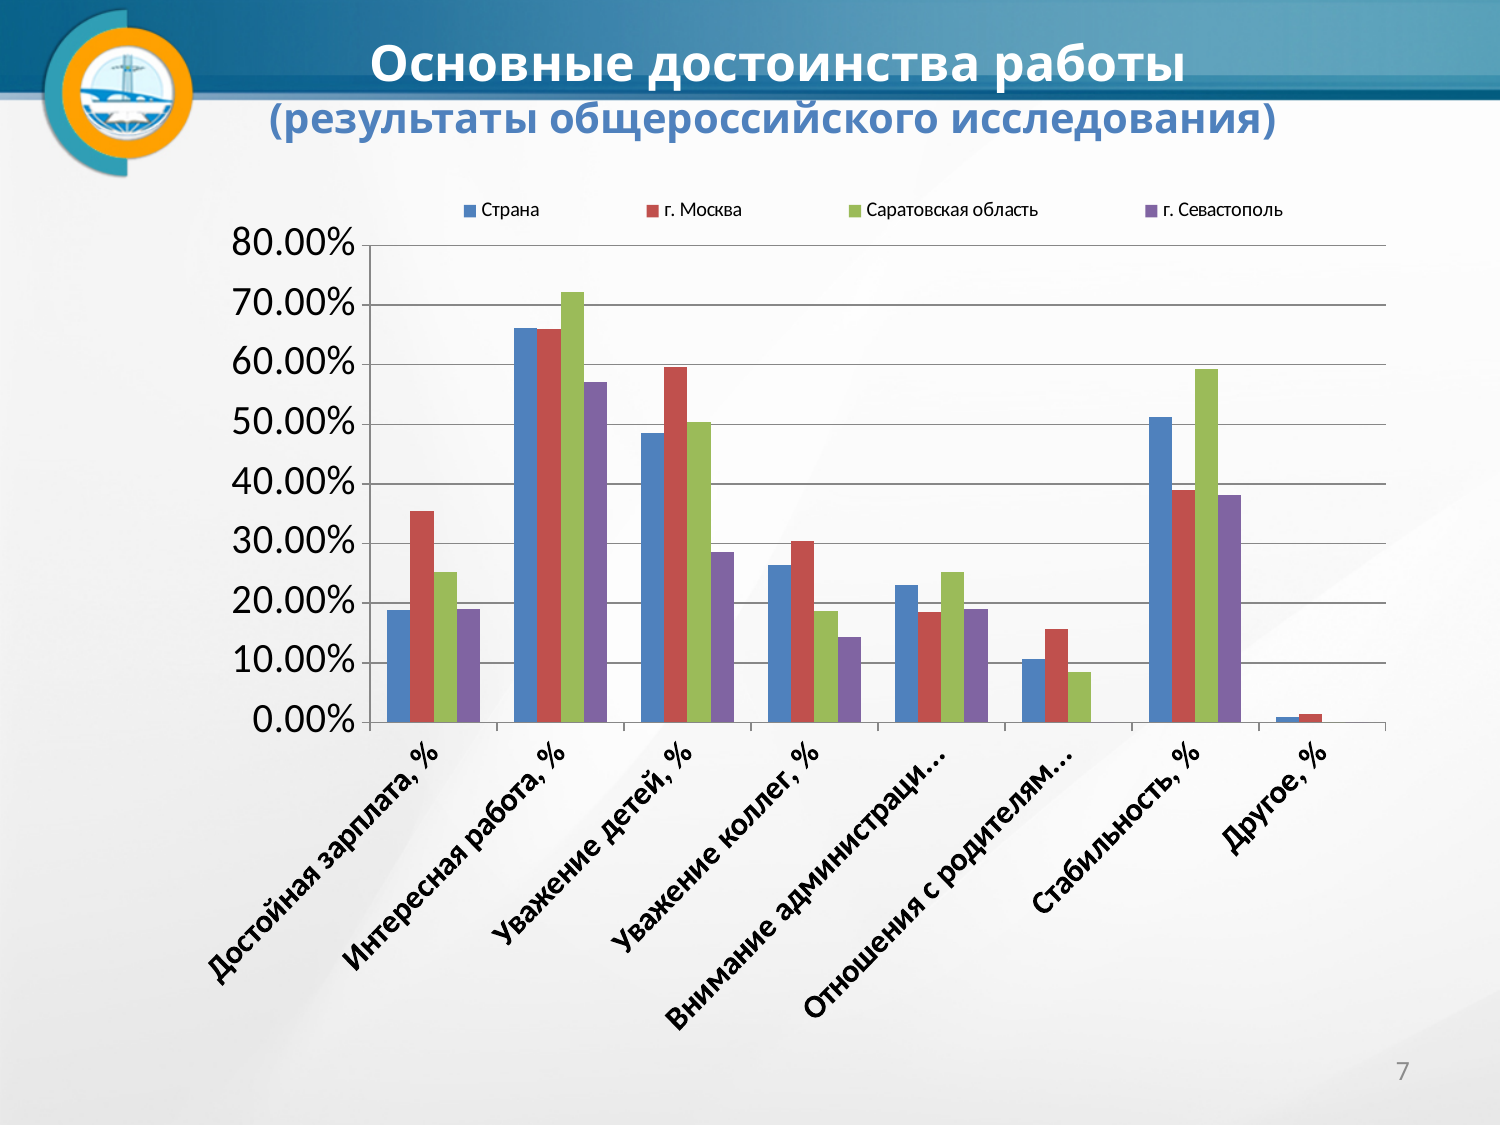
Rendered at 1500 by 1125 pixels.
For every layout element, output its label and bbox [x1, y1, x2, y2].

picture [0, 0, 1500, 1125]
chart [201, 160, 1401, 1043]
